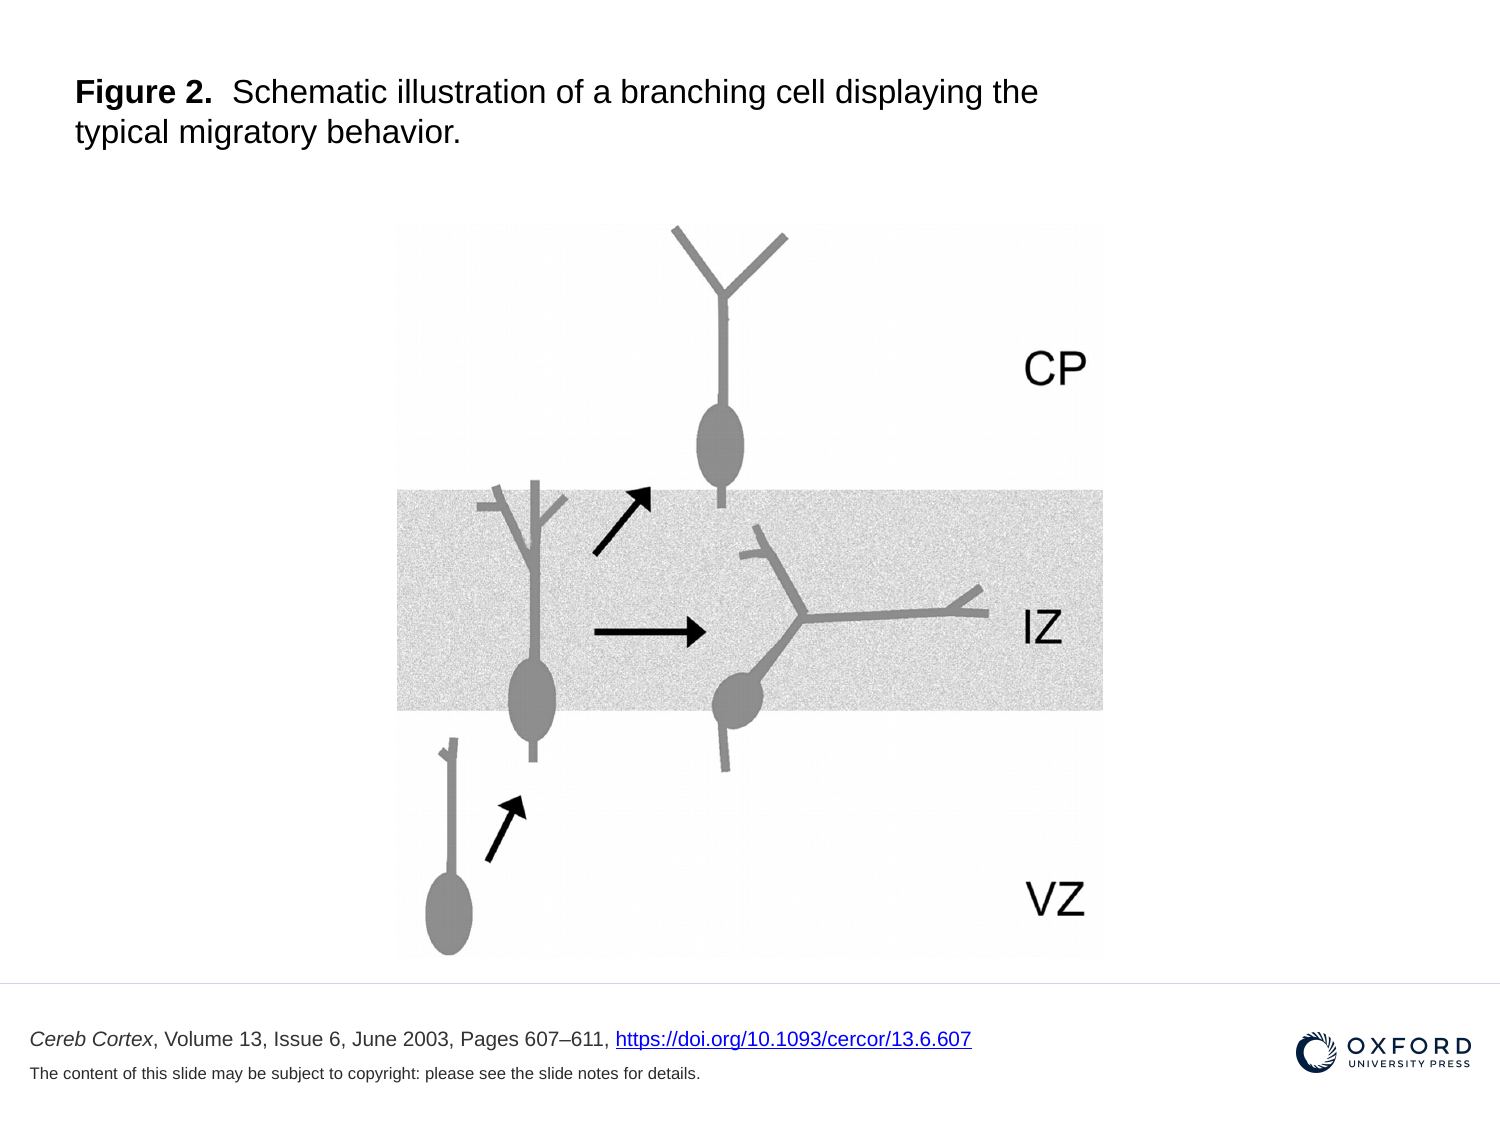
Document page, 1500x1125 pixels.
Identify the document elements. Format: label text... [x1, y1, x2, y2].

title Figure 2. Schematic illustration of a branching cell displaying the typical migratory behavior. [75, 69, 1078, 171]
picture [1296, 1032, 1471, 1073]
picture [397, 224, 1103, 957]
footer Cereb Cortex, Volume 13, Issue 6, June 2003, Pages 607–611, https://doi.org/10.1093/cercor/13.6.607 The content of this slide may be subject to copyright: please see the slide notes for details. [0, 983, 1260, 1125]
